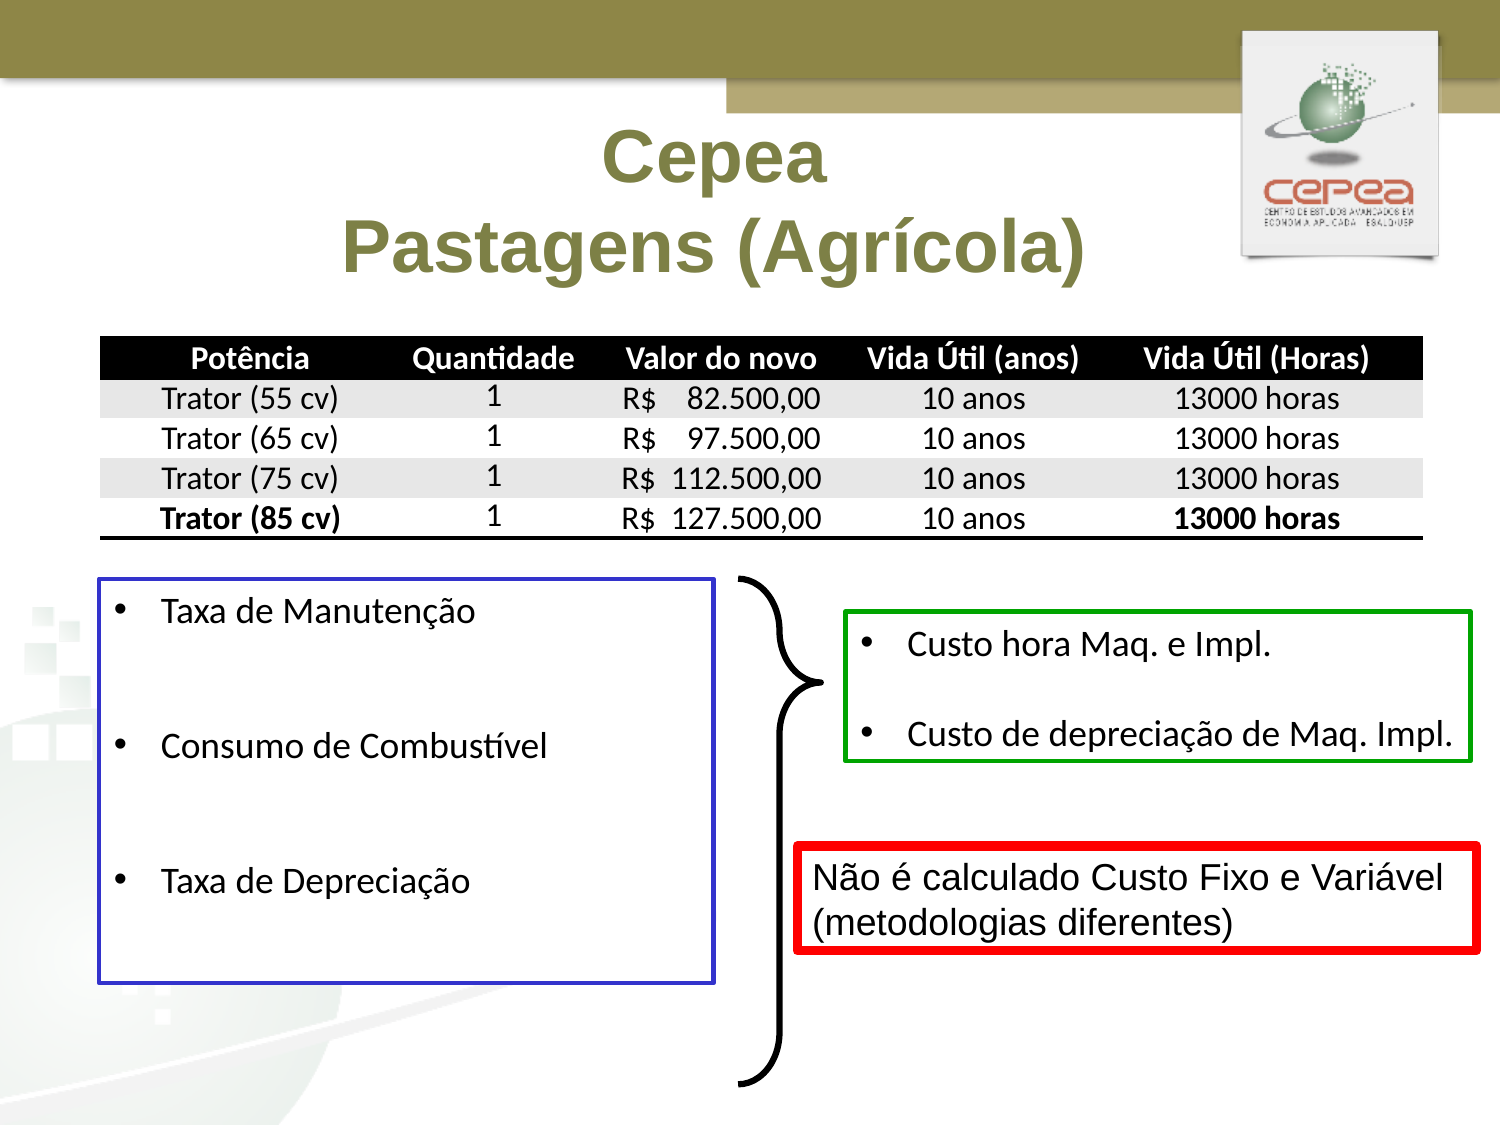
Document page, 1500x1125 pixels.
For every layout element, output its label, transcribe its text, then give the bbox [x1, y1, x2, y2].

table_cell R$ 82.500,00 [587, 380, 856, 418]
table_header Potência [100, 340, 401, 376]
text_box Cepea Pastagens (Agrícola) [135, 99, 1294, 295]
table_cell 13000 horas [1090, 418, 1423, 458]
table_cell 10 anos [856, 498, 1090, 536]
table_cell 10 anos [856, 418, 1090, 458]
text_box Custo hora Maq. e Impl. Custo de depreciação de Maq. Impl. [843, 609, 1473, 763]
table_cell Trator (55 cv) [100, 380, 401, 418]
table_cell R$ 112.500,00 [587, 458, 856, 498]
table_cell 10 anos [856, 458, 1090, 498]
table_cell 1 [401, 418, 587, 458]
table_cell R$ 127.500,00 [587, 498, 856, 536]
table_cell Trator (85 cv) [100, 498, 401, 536]
table_header Vida Útil (Horas) [1090, 340, 1423, 376]
table_cell 1 [401, 498, 587, 536]
table_cell 13000 horas [1090, 458, 1423, 498]
table_cell R$ 97.500,00 [587, 418, 856, 458]
table_cell 13000 horas [1090, 380, 1423, 418]
table_cell Trator (75 cv) [100, 458, 401, 498]
picture [1222, 18, 1459, 272]
table_cell 10 anos [856, 380, 1090, 418]
table_header Quantidade [401, 340, 587, 376]
table_header Vida Útil (anos) [856, 340, 1090, 376]
table_cell Trator (65 cv) [100, 418, 401, 458]
text_box [738, 578, 821, 1085]
table_cell 1 [401, 380, 587, 418]
text_box Não é calculado Custo Fixo e Variável (metodologias diferentes) [797, 845, 1477, 951]
table_cell 1 [401, 458, 587, 498]
table_cell 13000 horas [1090, 498, 1423, 536]
table_header Valor do novo [587, 340, 856, 376]
